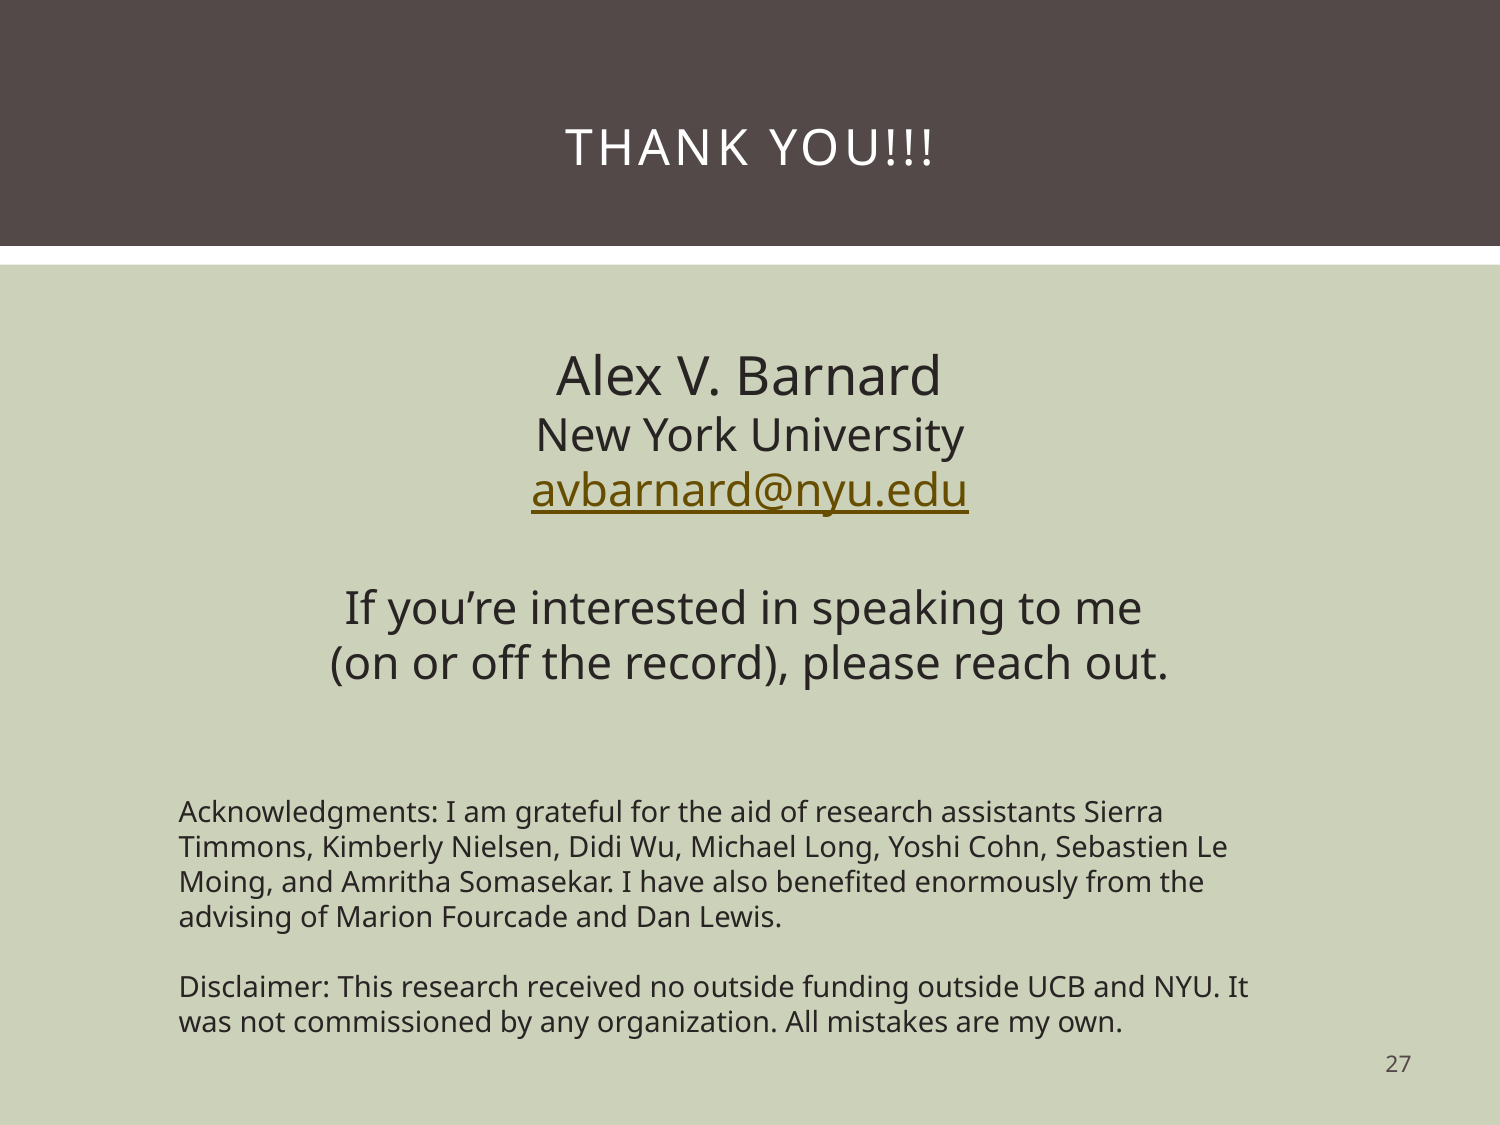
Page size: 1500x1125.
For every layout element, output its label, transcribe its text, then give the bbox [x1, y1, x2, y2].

slide_number 26 [1354, 1041, 1444, 1089]
text_box Alex V. Barnard New York University avbarnard@nyu.edu If you’re interested in speaking to me (on or off the record), please reach out. [46, 278, 1454, 696]
title Thank you!!! [62, 58, 1438, 234]
text_box Acknowledgments: I am grateful for the aid of research assistants Sierra Timmons, Kimberly Nielsen, Didi Wu, Michael Long, Yoshi Cohn, Sebastien Le Moing, and Amritha Somasekar. I have also benefited enormously from the advising of Marion Fourcade and Dan Lewis. Disclaimer: This research received no outside funding outside UCB and NYU. It was not commissioned by any organization. All mistakes are my own. [163, 785, 1307, 1046]
